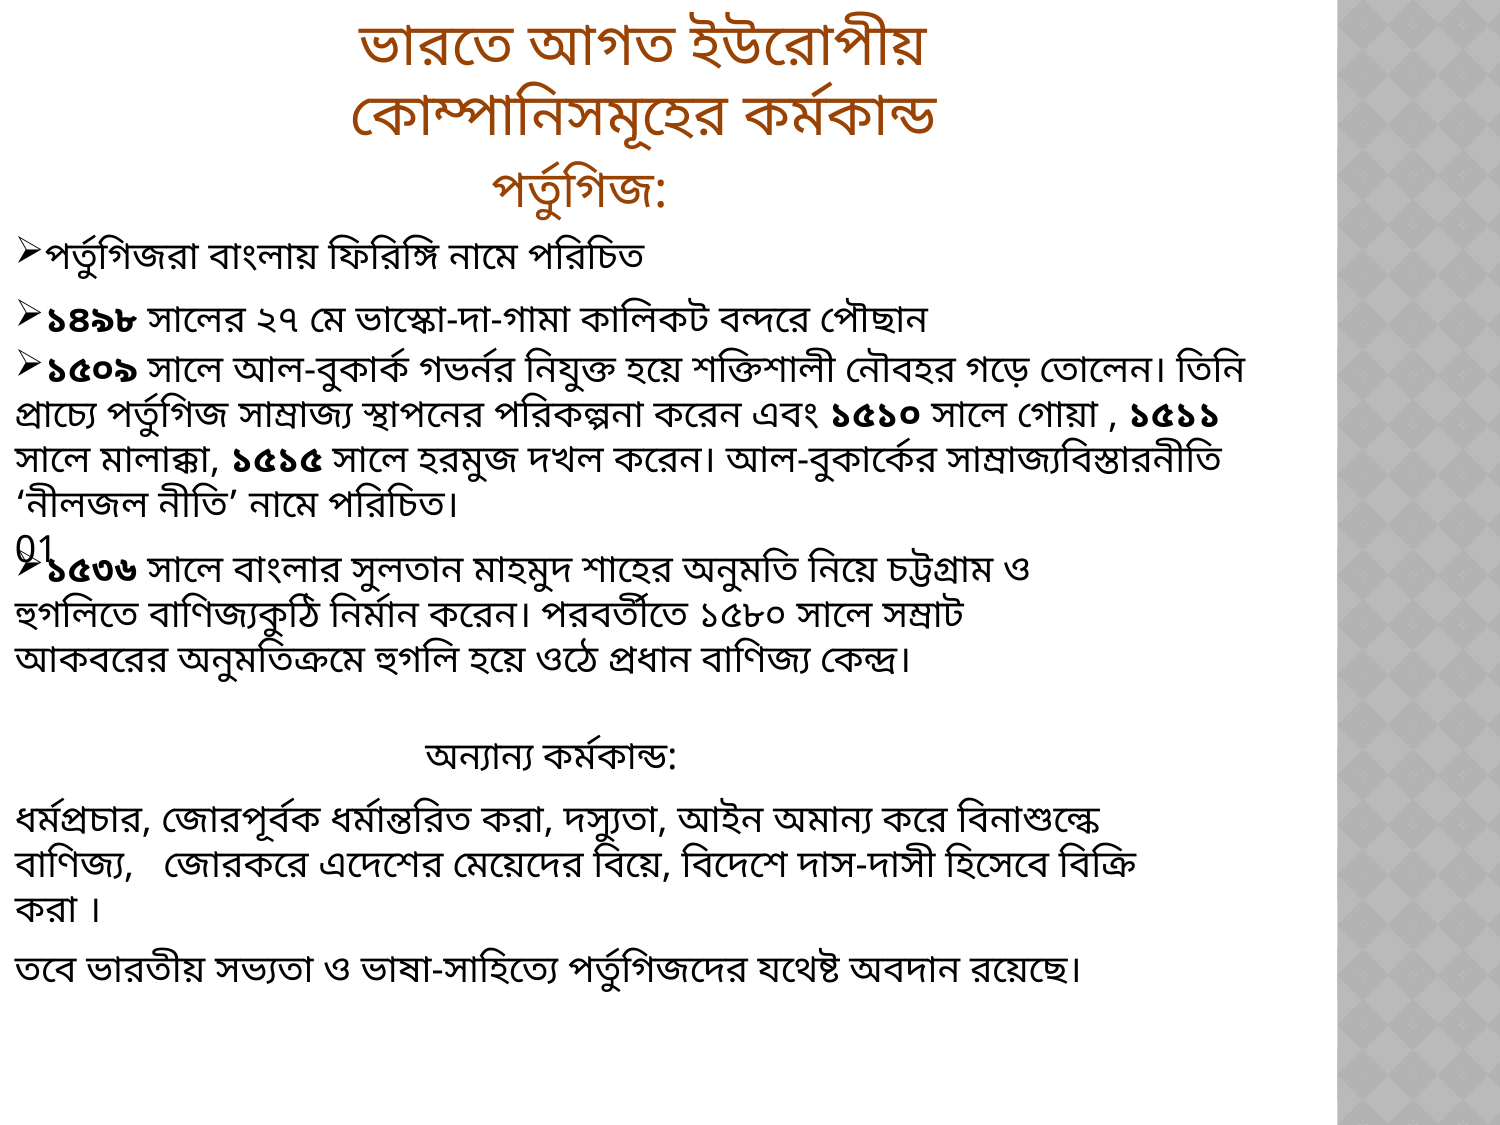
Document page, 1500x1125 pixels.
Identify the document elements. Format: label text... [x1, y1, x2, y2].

text_box ভারতে আগত ইউরোপীয় কোম্পানিসমূহের কর্মকান্ড [299, 0, 988, 149]
text_box পর্তুগিজ: [174, 149, 988, 224]
text_box অন্যান্য কর্মকান্ড: [24, 724, 1088, 785]
text_box ধর্মপ্রচার, জোরপূর্বক ধর্মান্তরিত করা, দস্যুতা, আইন অমান্য করে বিনাশুল্কে বাণিজ্য, জোরকরে এদেশের মেয়েদের বিয়ে, বিদেশে দাস-দাসী হিসেবে বিক্রি করা । [0, 787, 1213, 937]
text_box তবে ভারতীয় সভ্যতা ও ভাষা-সাহিত্যে পর্তুগিজদের যথেষ্ট অবদান রয়েছে। [0, 937, 1325, 998]
text_box ১৫৩৬ সালে বাংলার সুলতান মাহমুদ শাহের অনুমতি নিয়ে চট্টগ্রাম ও হুগলিতে বাণিজ্যকুঠি নির্মান করেন। পরবর্তীতে ১৫৮০ সালে সম্রাট আকবরের অনুমতিক্রমে হুগলি হয়ে ওঠে প্রধান বাণিজ্য কেন্দ্র। [0, 537, 1063, 688]
text_box ১৪৯৮ সালের ২৭ মে ভাস্কো-দা-গামা কালিকট বন্দরে পৌছান [0, 287, 1063, 337]
text_box ১৫০৯ সালে আল-বুকার্ক গভর্নর নিযুক্ত হয়ে শক্তিশালী নৌবহর গড়ে তোলেন। তিনি প্রাচ্যে পর্তুগিজ সাম্রাজ্য স্থাপনের পরিকল্পনা করেন এবং ১৫১০ সালে গোয়া , ১৫১১ সালে মালাক্কা, ১৫১৫ সালে হরমুজ দখল করেন। আল-বুকার্কের সাম্রাজ্যবিস্তারনীতি ‘নীলজল নীতি’ নামে পরিচিত। 01 [0, 337, 1313, 578]
text_box পর্তুগিজরা বাংলায় ফিরিঙ্গি নামে পরিচিত [0, 224, 1063, 285]
